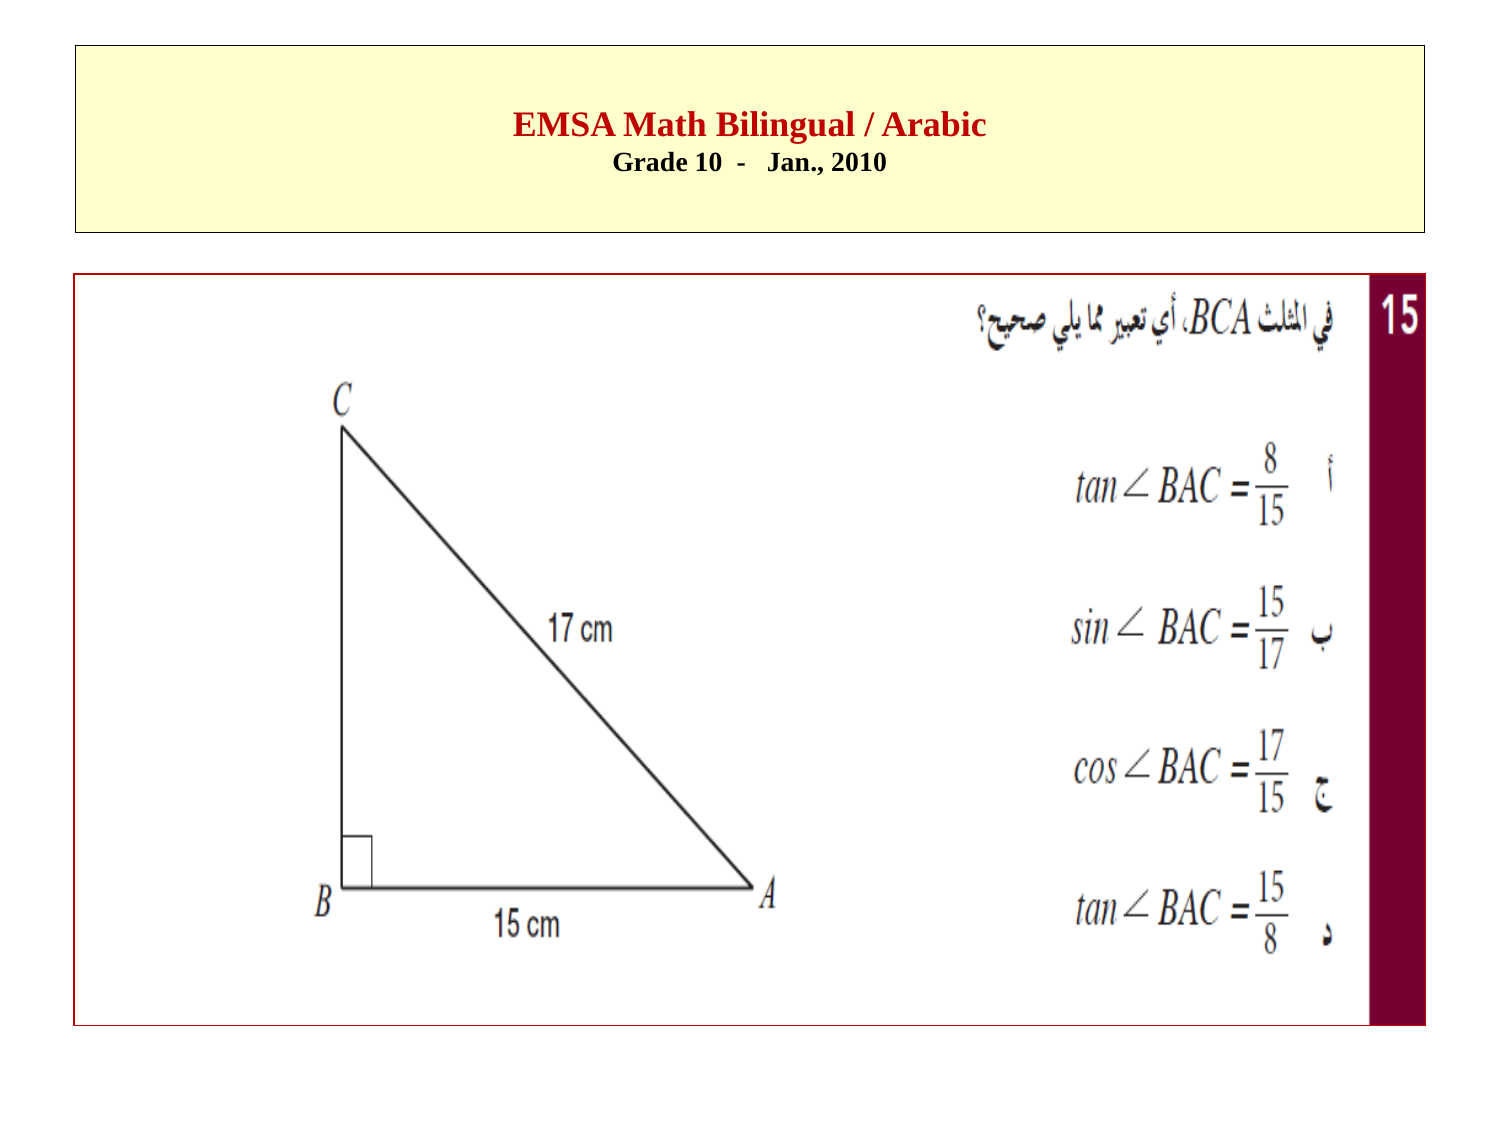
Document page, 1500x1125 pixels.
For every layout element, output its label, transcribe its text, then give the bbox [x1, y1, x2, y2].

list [74, 274, 1426, 1026]
title EMSA Math Bilingual / Arabic Grade 10 - Jan., 2010 [75, 45, 1425, 233]
